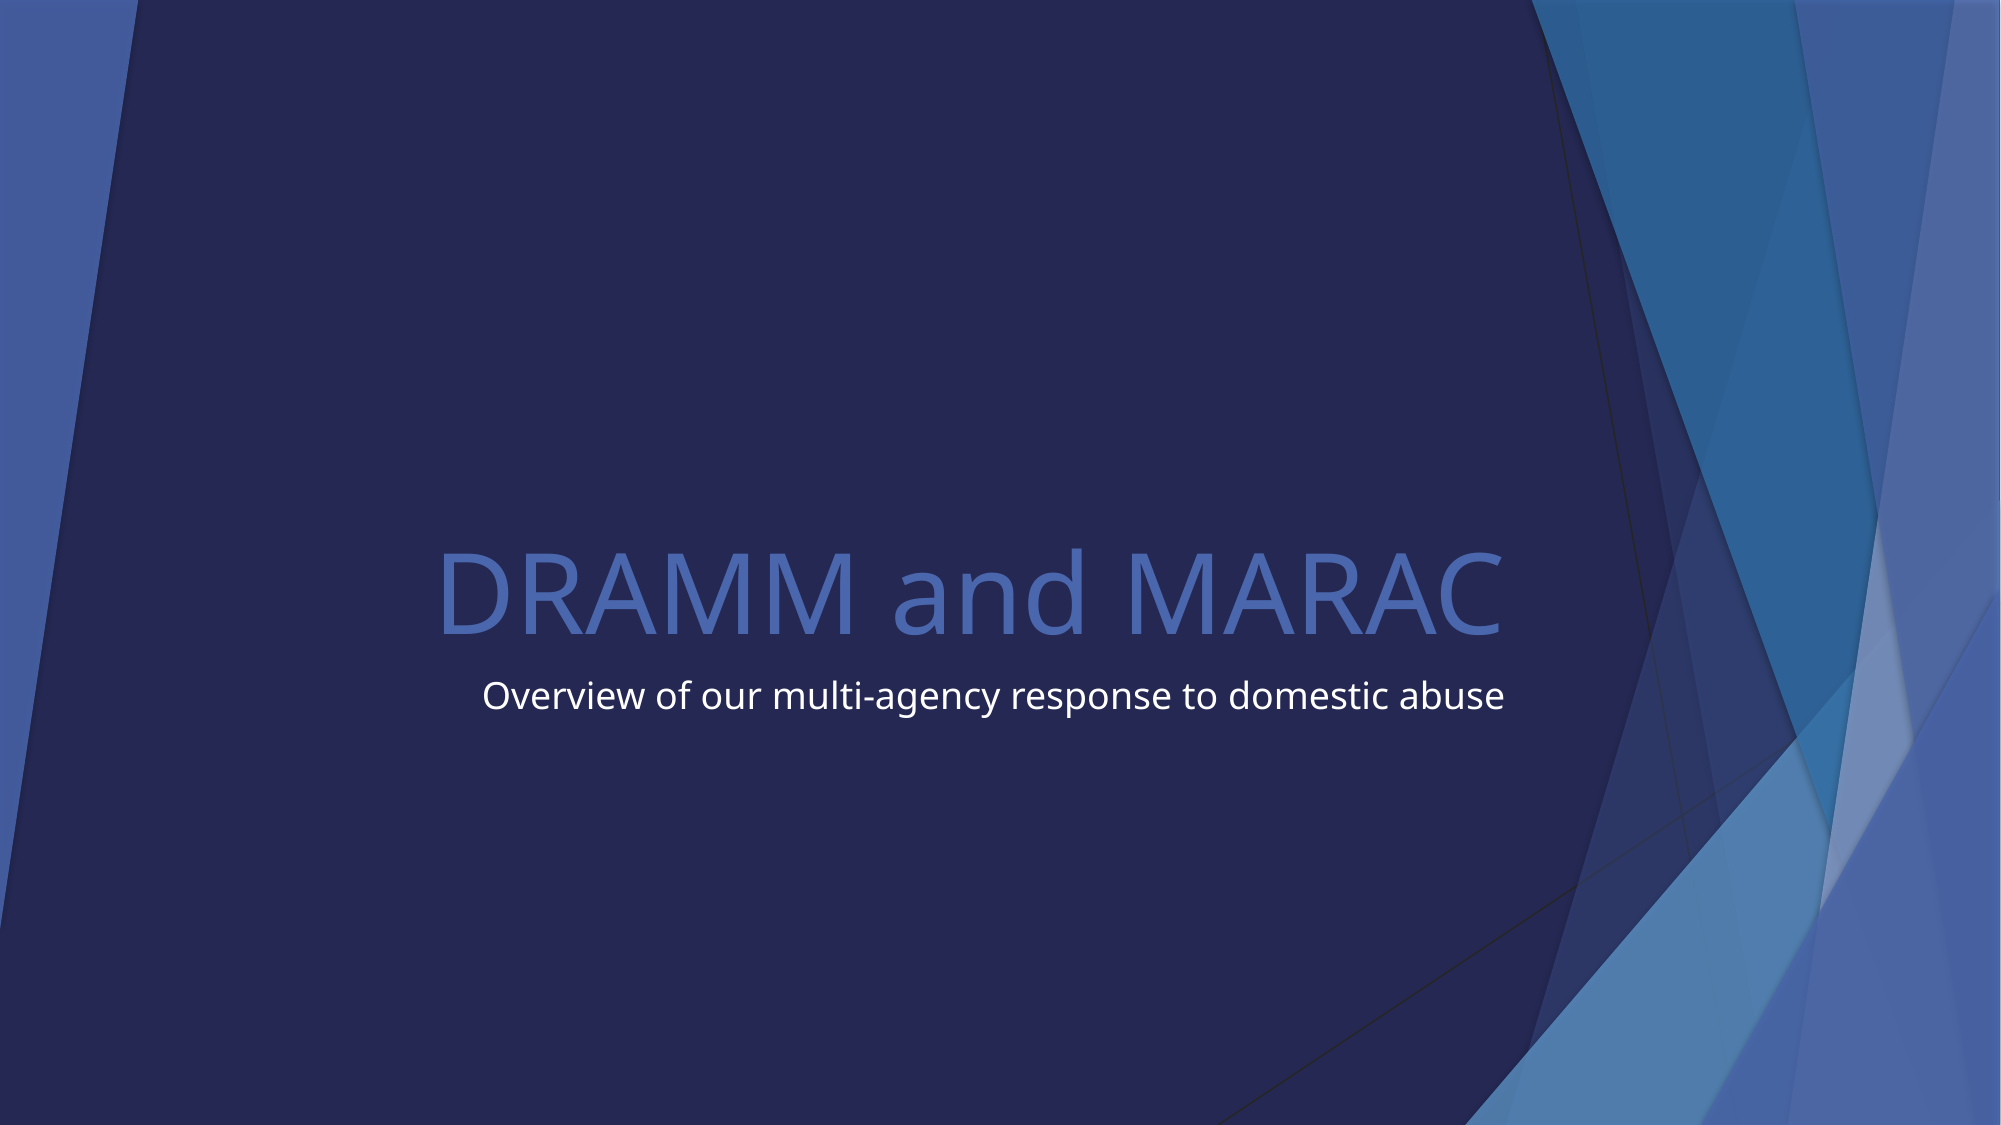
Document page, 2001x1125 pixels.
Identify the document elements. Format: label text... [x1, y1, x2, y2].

subtitle Overview of our multi-agency response to domestic abuse [247, 664, 1522, 845]
title DRAMM and MARAC [247, 394, 1522, 664]
